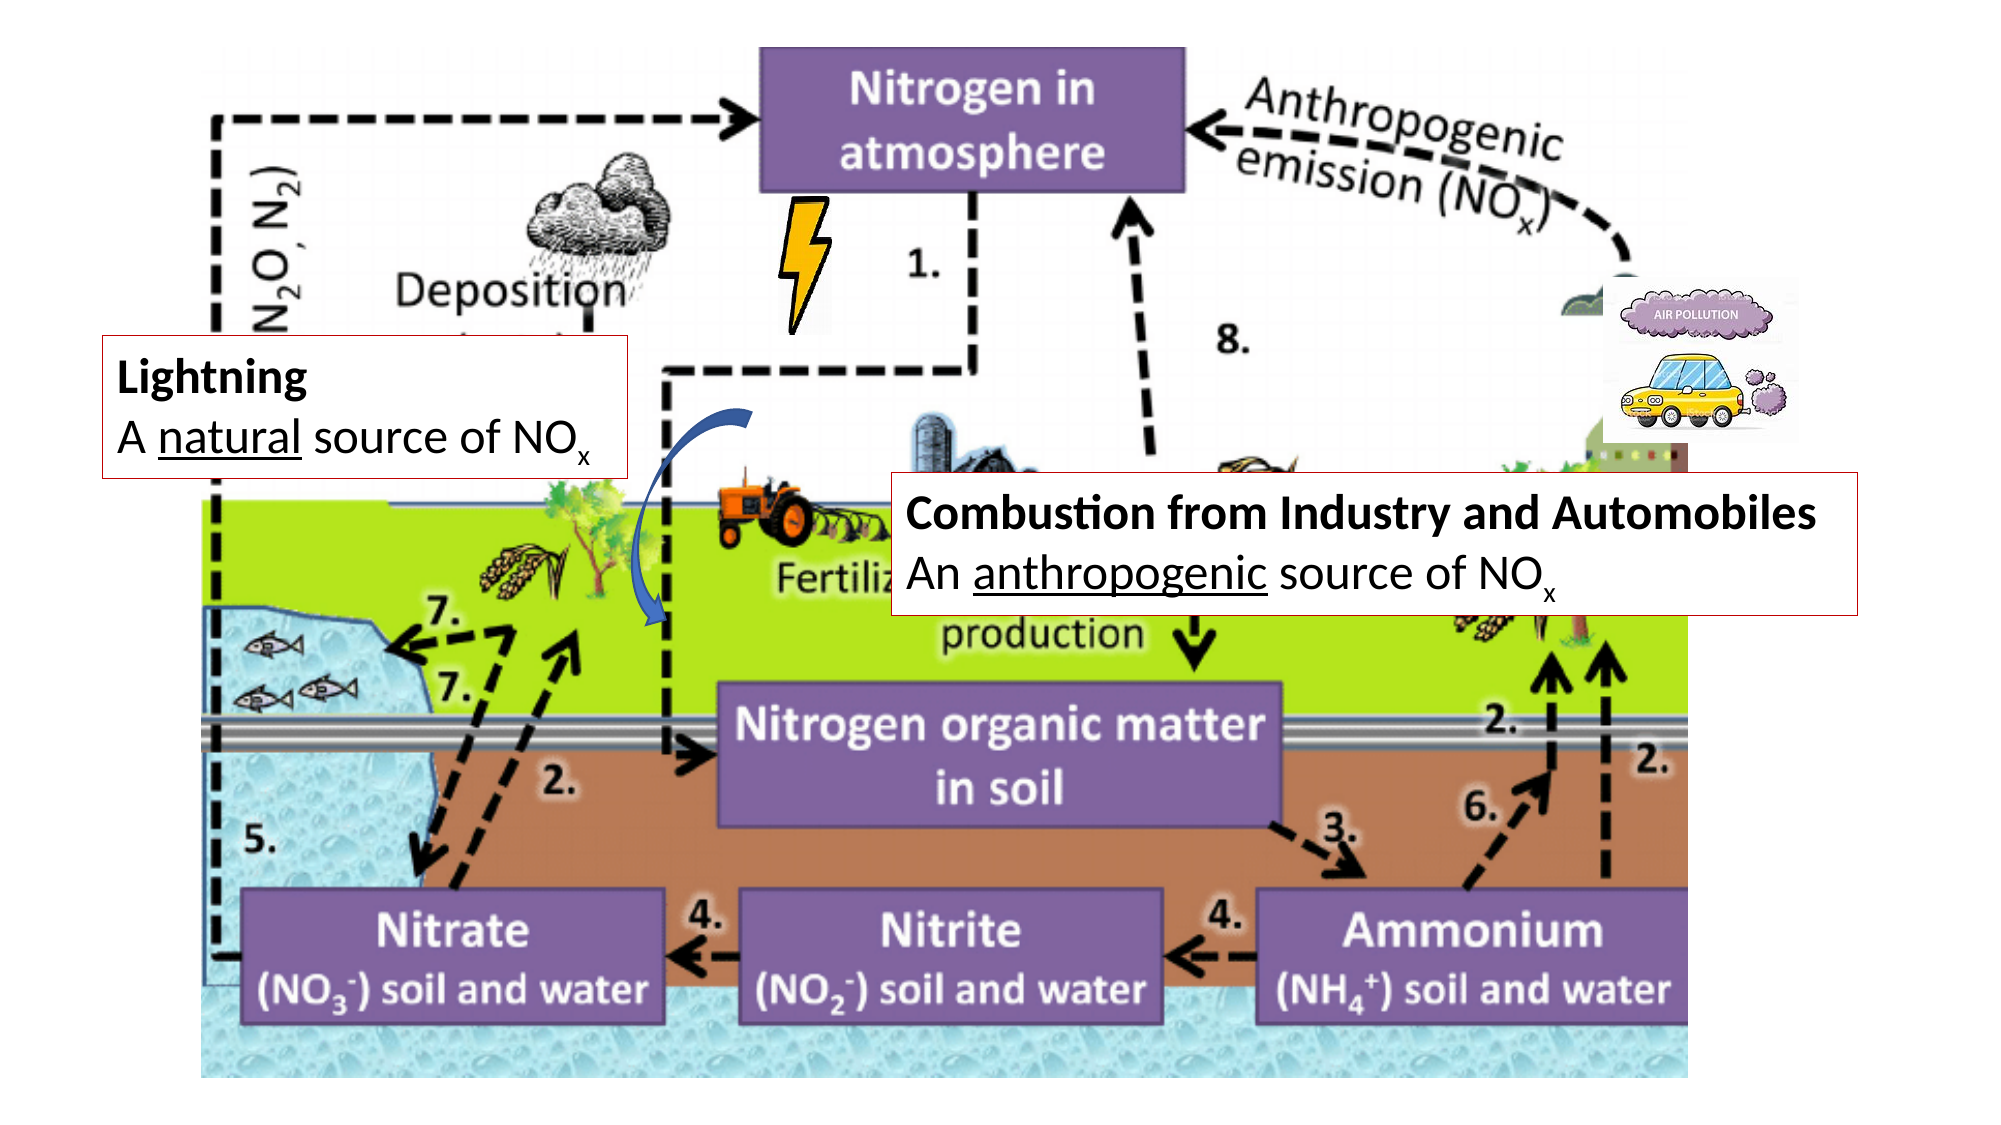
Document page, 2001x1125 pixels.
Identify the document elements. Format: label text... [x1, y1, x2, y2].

picture [201, 47, 1799, 1078]
text_box Lightning A natural source of NOx [102, 335, 201, 479]
text_box Combustion from Industry and Automobiles An anthropogenic source of NOx [1688, 472, 1858, 616]
